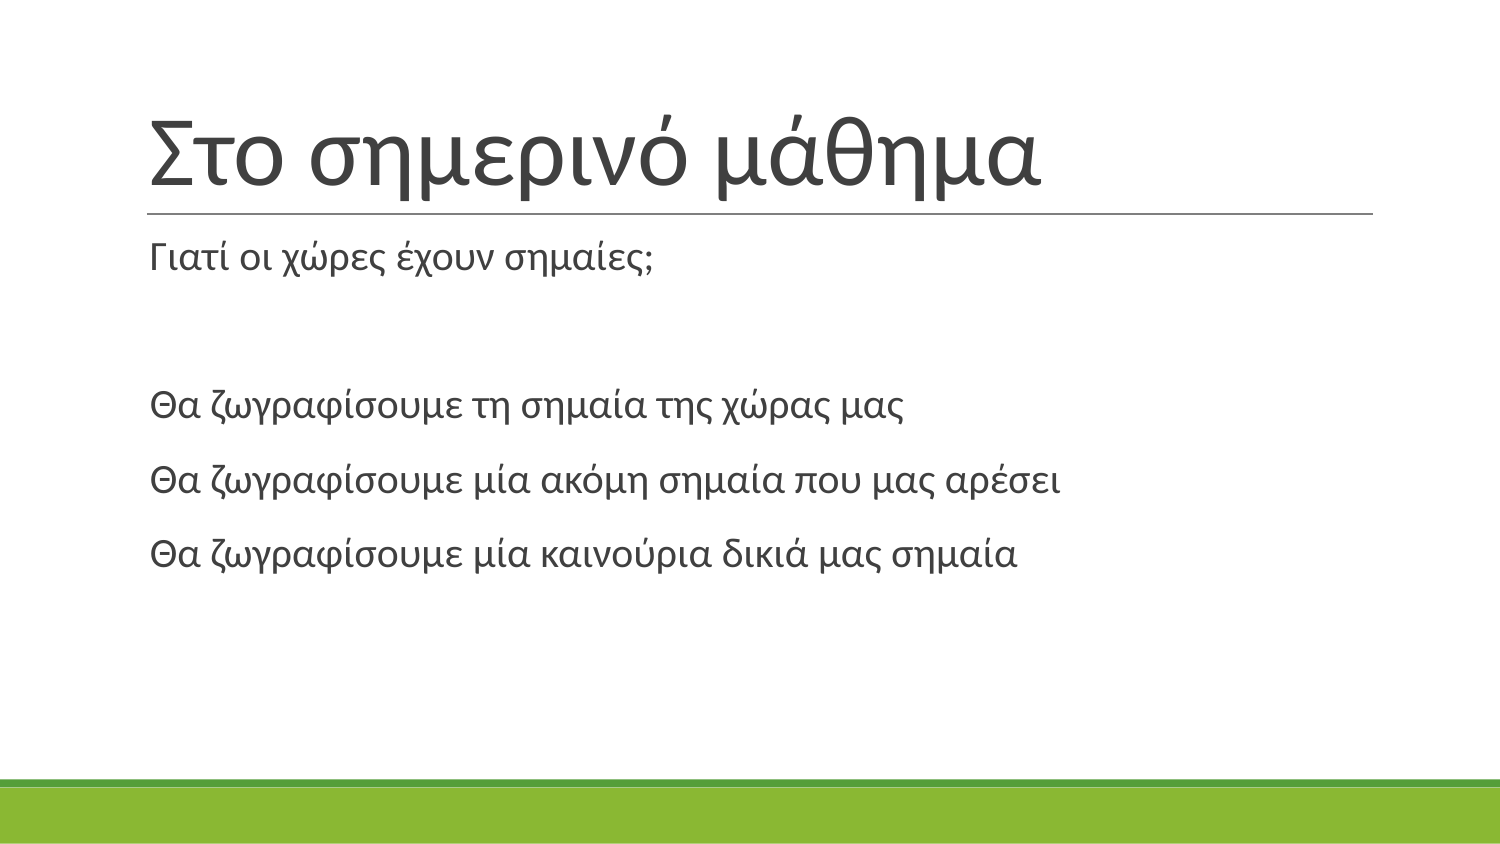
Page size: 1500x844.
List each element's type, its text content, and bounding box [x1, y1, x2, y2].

list Γιατί οι χώρες έχουν σημαίες; Θα ζωγραφίσουμε τη σημαία της χώρας μας Θα ζωγραφίσουμε μία ακόμη σημαία που μας αρέσει Θα ζωγραφίσουμε μία καινούρια δικιά μας σημαία [134, 227, 1373, 723]
title Στο σημερινό μάθημα [134, 35, 1373, 214]
